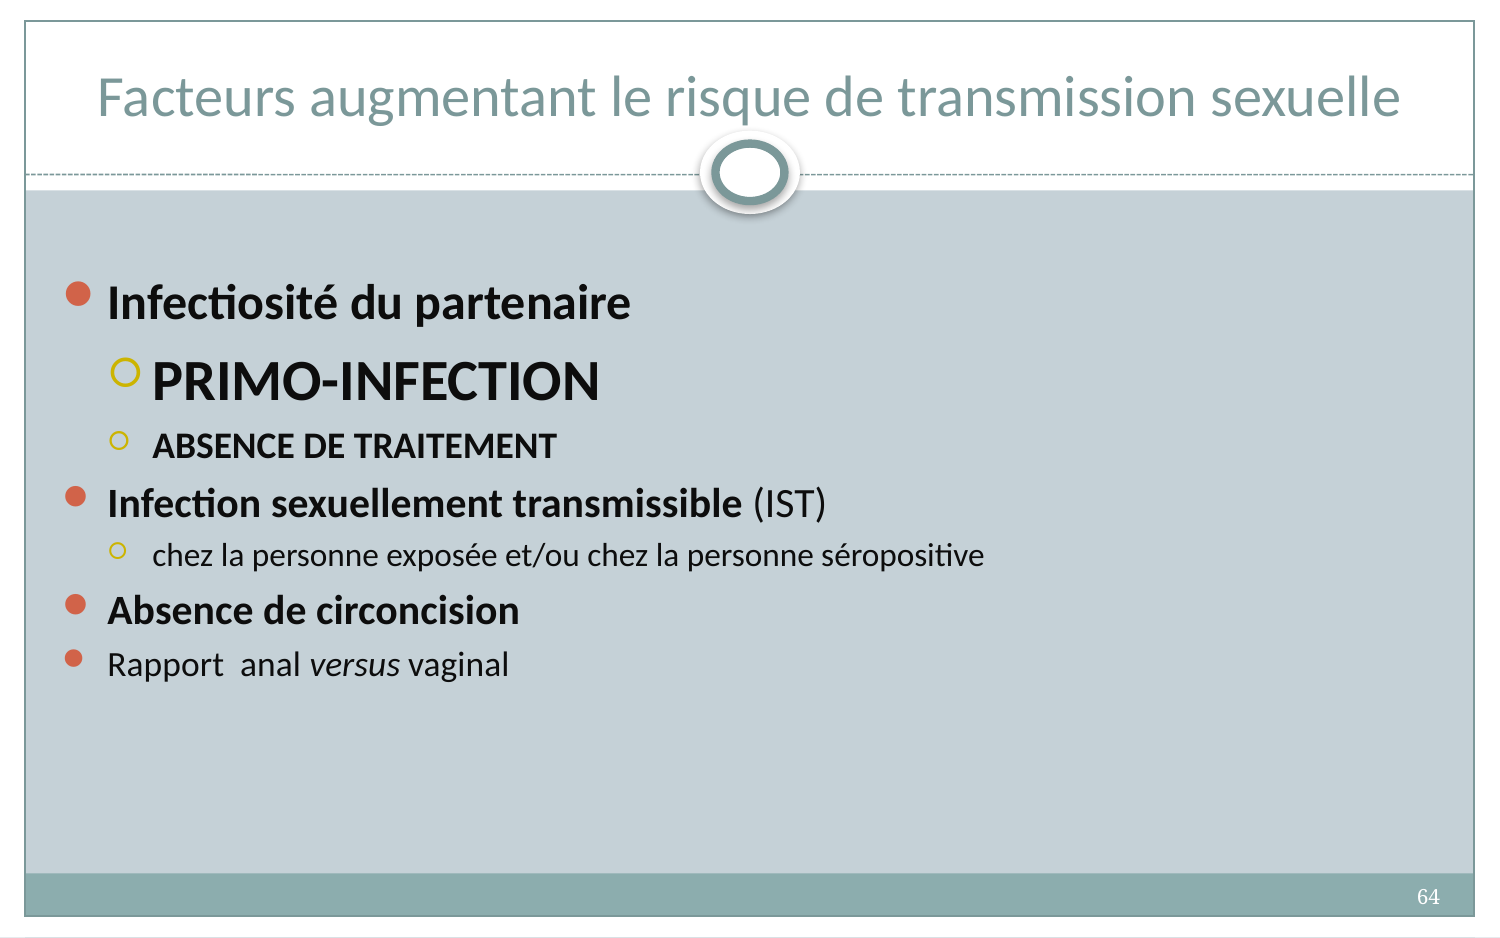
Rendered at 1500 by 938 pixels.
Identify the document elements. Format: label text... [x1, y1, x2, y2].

title Facteurs augmentant le risque de transmission sexuelle [49, 58, 1450, 135]
list Infectiosité du partenaire PRIMO-INFECTION ABSENCE DE TRAITEMENT Infection sexuellement transmissible (IST) chez la personne exposée et/ou chez la personne séropositive Absence de circoncision Rapport anal versus vaginal [49, 269, 1445, 834]
